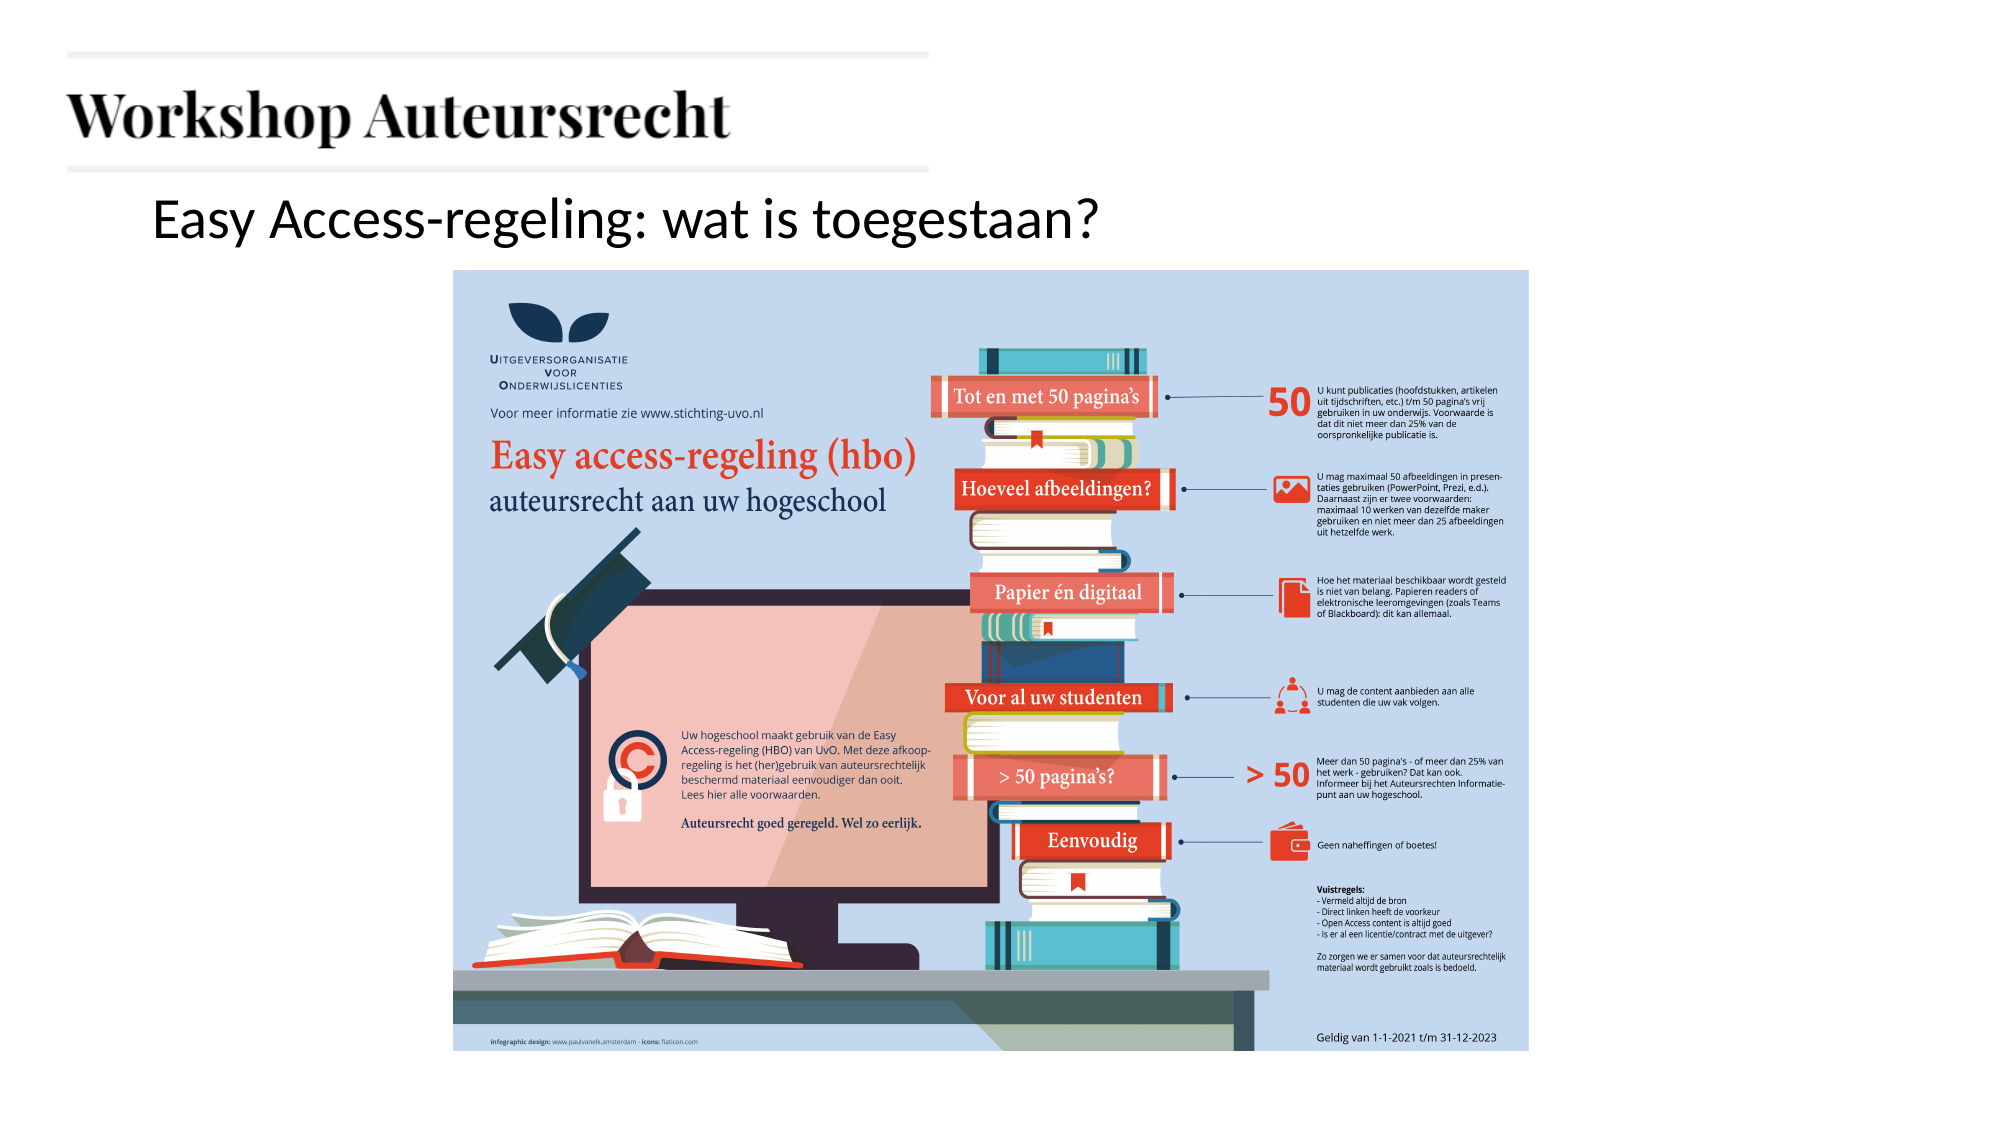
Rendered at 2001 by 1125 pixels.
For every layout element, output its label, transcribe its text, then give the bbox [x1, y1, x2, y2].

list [453, 270, 1529, 1051]
title Easy Access-regeling: wat is toegestaan? [137, 111, 1863, 330]
picture [54, 45, 937, 178]
